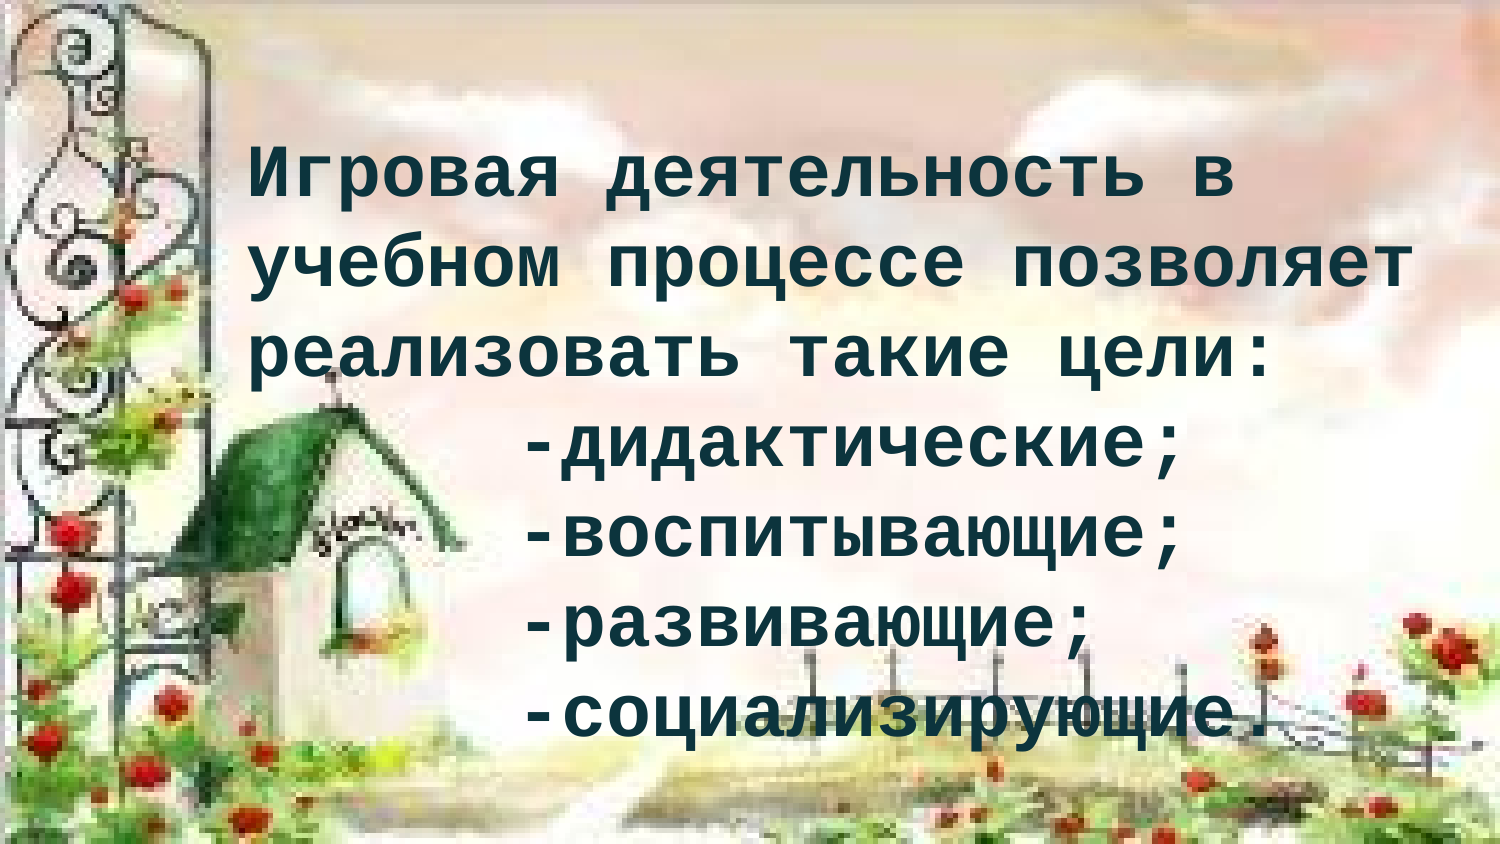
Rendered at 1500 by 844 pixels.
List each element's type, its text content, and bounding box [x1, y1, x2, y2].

title Игровая деятельность в учебном процессе позволяет реализовать такие цели: -дидактические; -воспитывающие; -развивающие; -социализирующие. [231, 33, 1471, 767]
picture [0, 0, 1500, 844]
